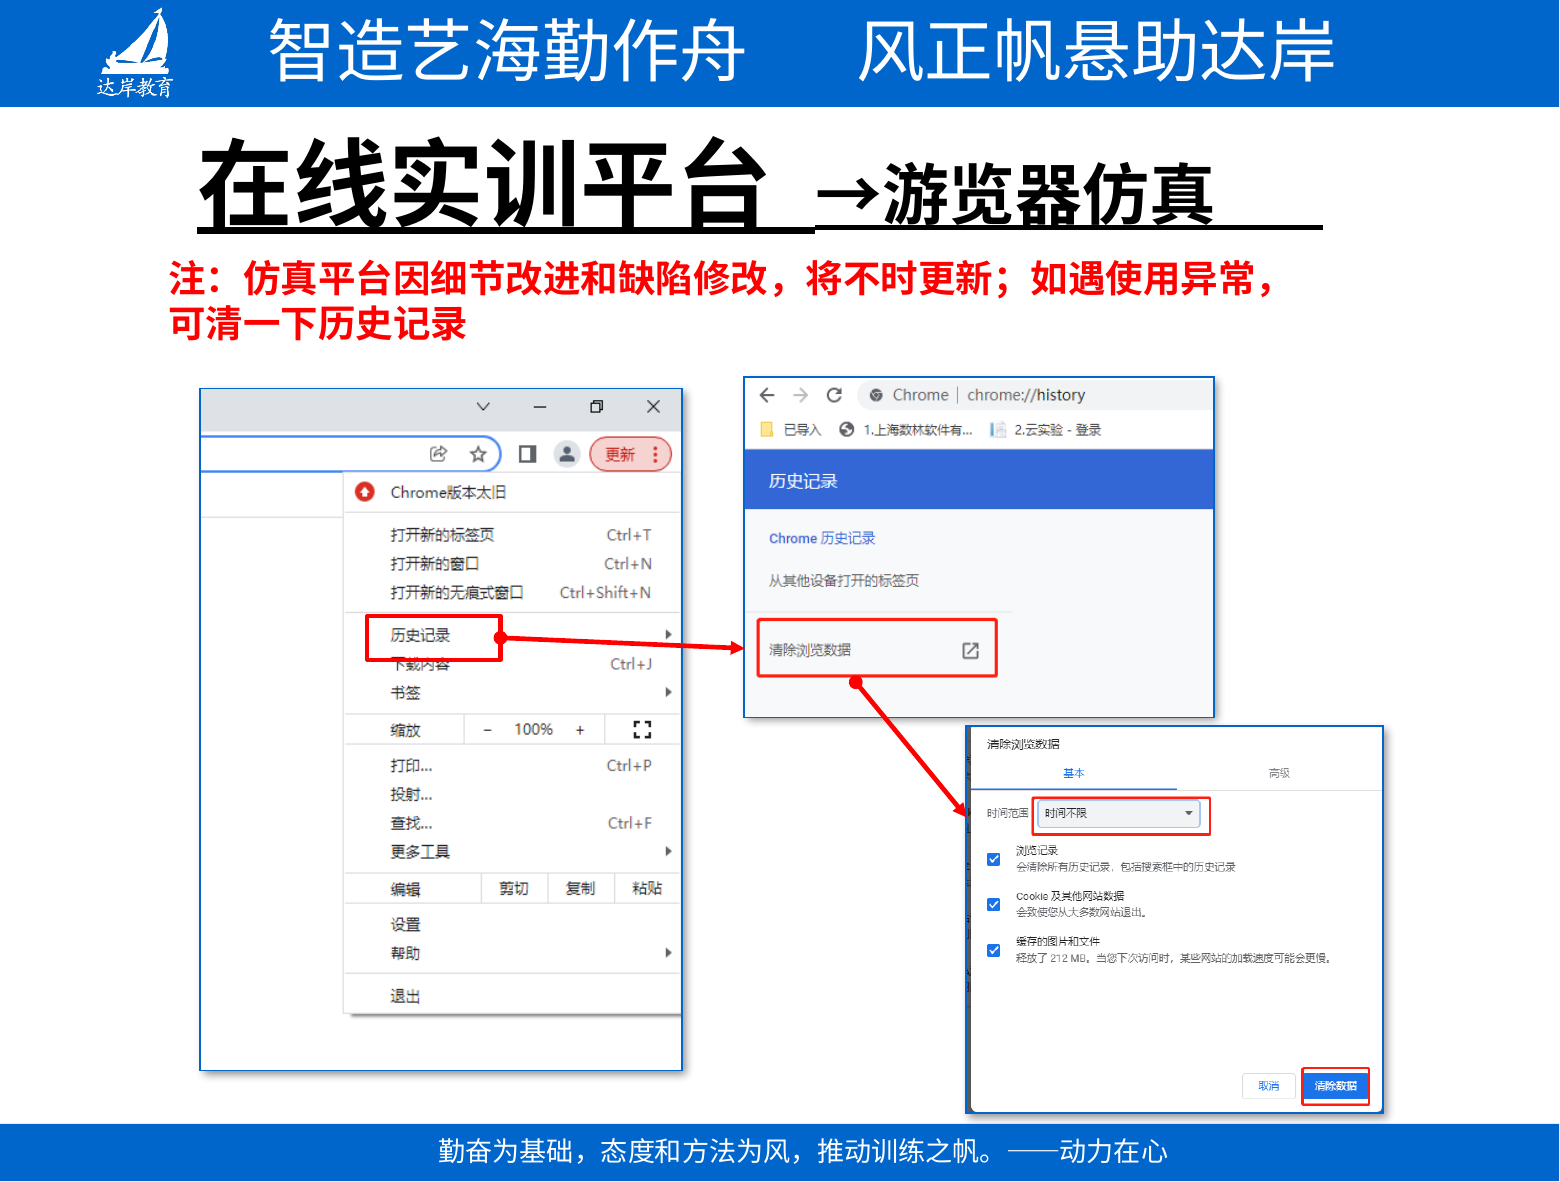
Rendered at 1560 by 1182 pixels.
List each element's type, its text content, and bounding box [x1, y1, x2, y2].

text_box 注：仿真平台因细节改进和缺陷修改，将不时更新；如遇使用异常，可清一下历史记录 [153, 248, 1300, 353]
title 在线实训平台 →游览器仿真 [65, 106, 1470, 257]
picture [91, 7, 176, 103]
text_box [200, 377, 1383, 1113]
